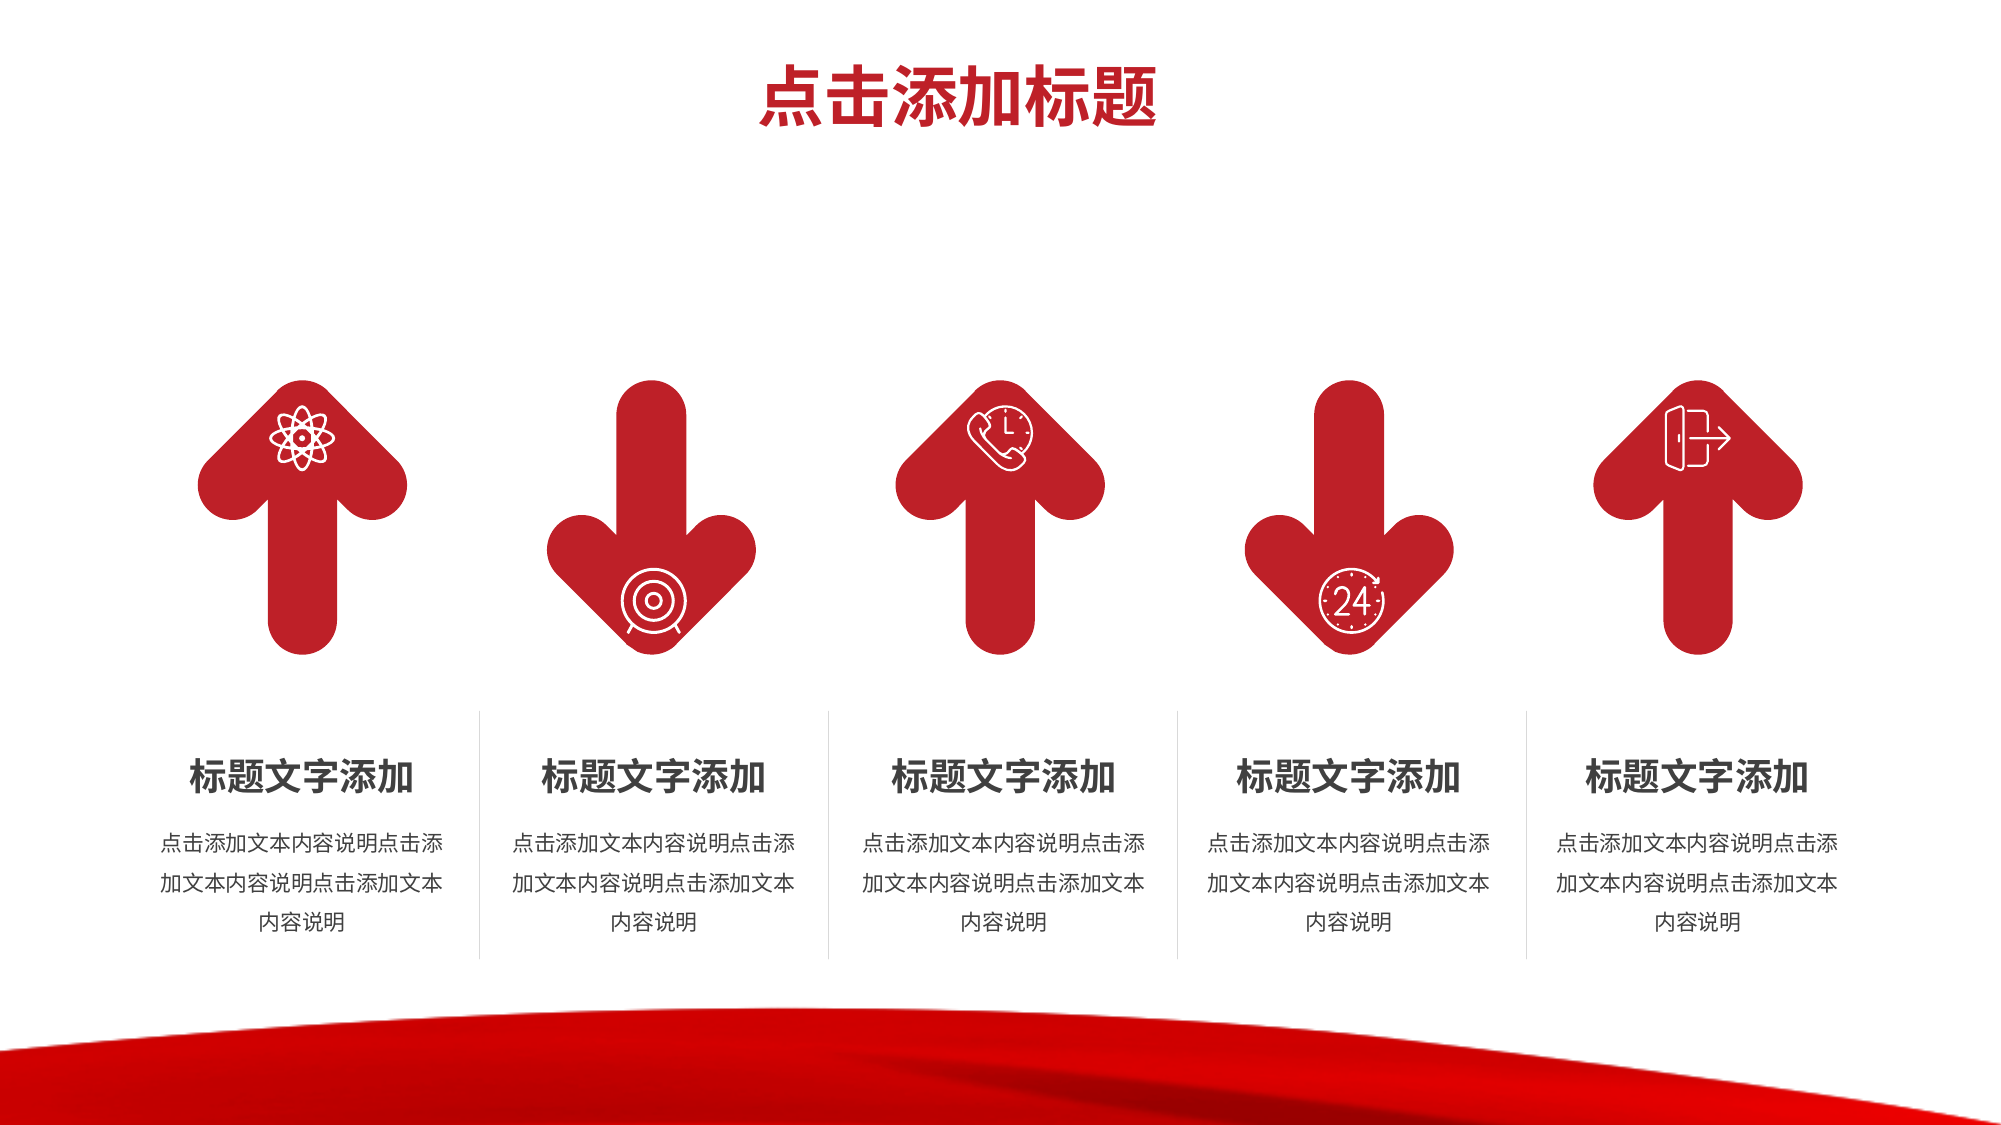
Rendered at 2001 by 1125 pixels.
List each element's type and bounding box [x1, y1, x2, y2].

text_box [0, 47, 2000, 1125]
